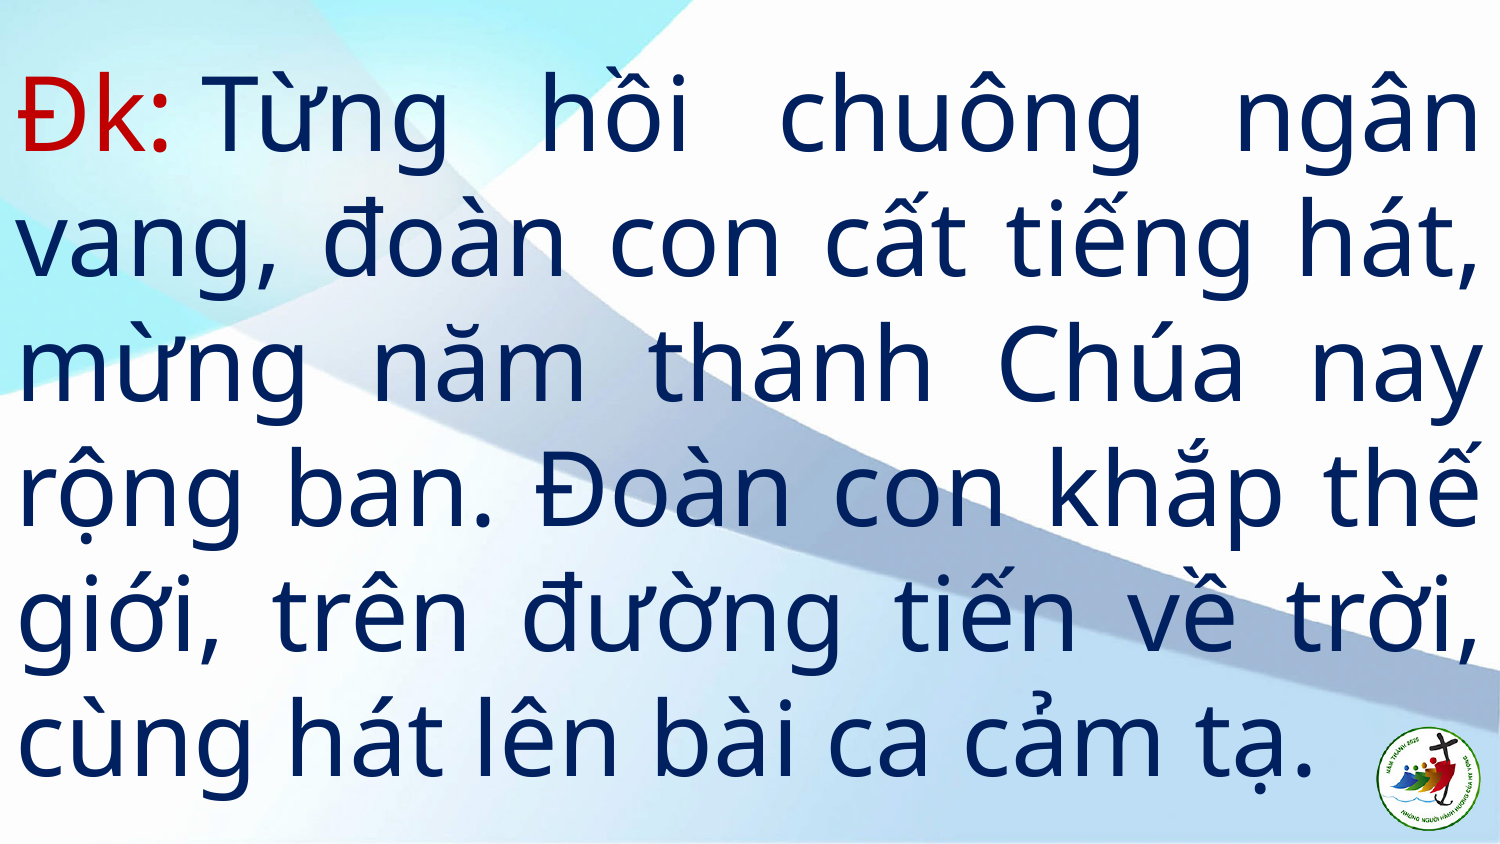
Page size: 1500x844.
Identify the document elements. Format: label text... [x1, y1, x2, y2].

title Đk: Từng hồi chuông ngân vang, đoàn con cất tiếng hát, mừng năm thánh Chúa nay rộng ban. Đoàn con khắp thế giới, trên đường tiến về trời, cùng hát lên bài ca cảm tạ. [0, 0, 1500, 844]
